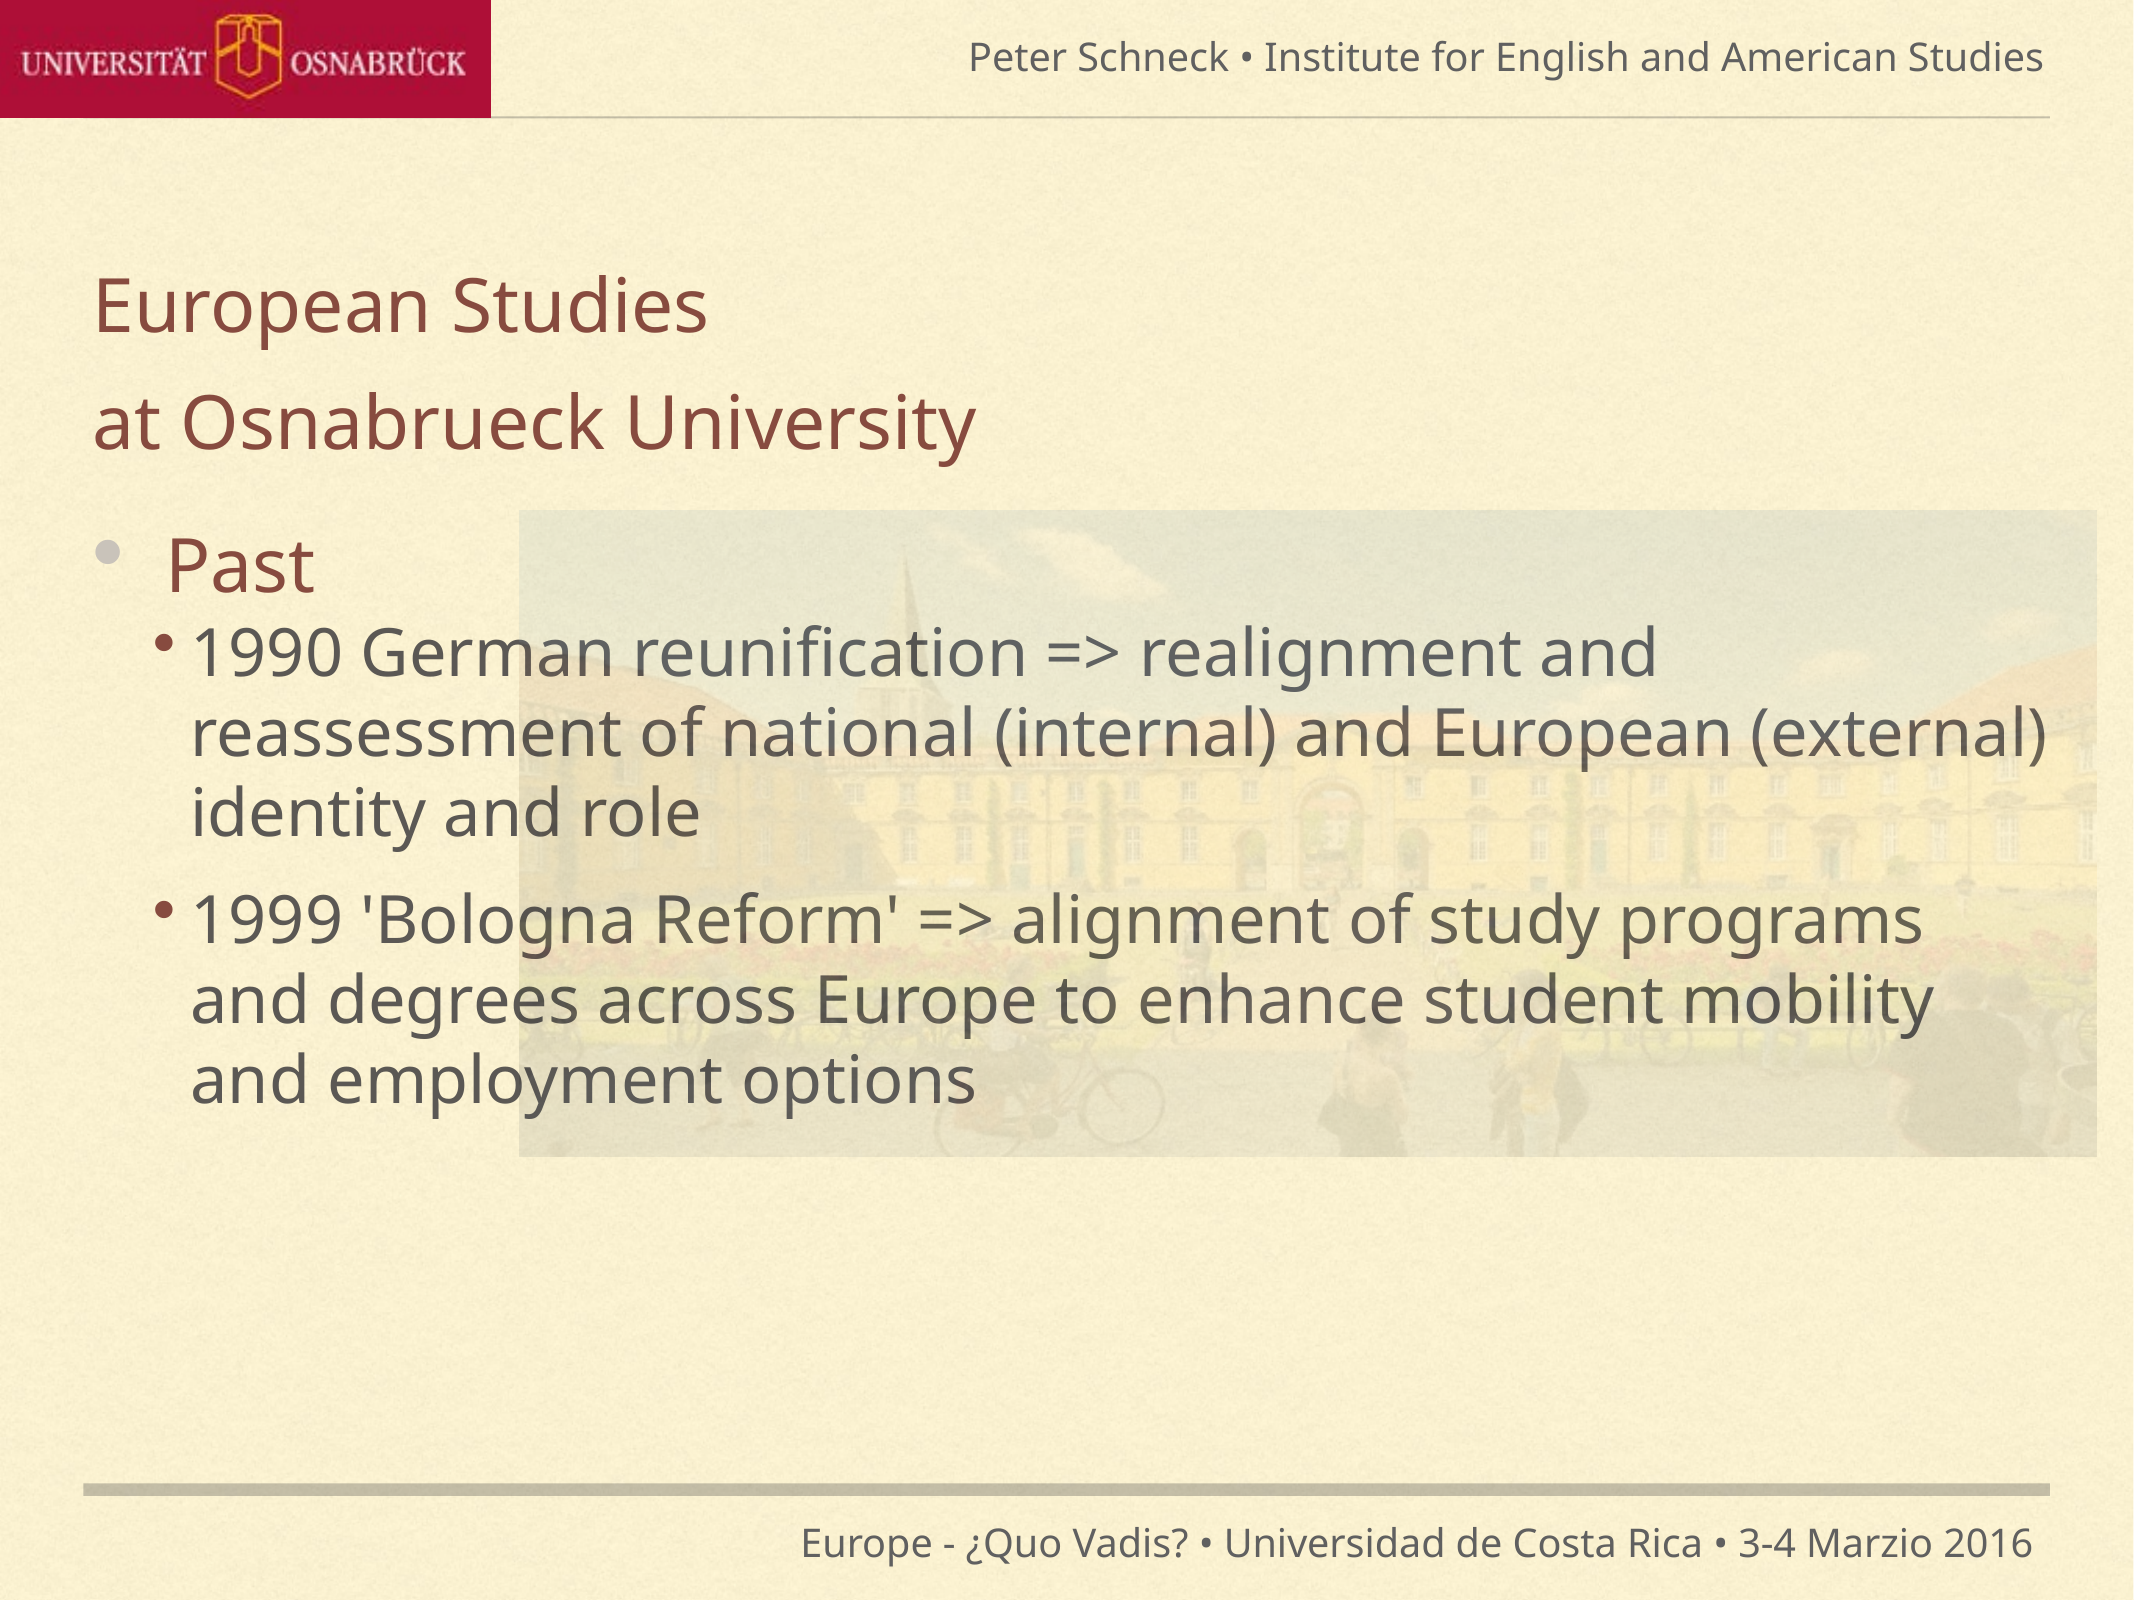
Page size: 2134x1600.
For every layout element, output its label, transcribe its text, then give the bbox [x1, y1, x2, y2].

text_box European Studies at Osnabrueck University [84, 221, 2011, 473]
text_box 1990 German reunification => realignment and reassessment of national (internal) and European (external) identity and role 1999 'Bologna Reform' => alignment of study programs and degrees across Europe to enhance student mobility and employment options [144, 601, 513, 1126]
picture [0, 0, 2134, 1600]
text_box Past [84, 482, 2011, 617]
